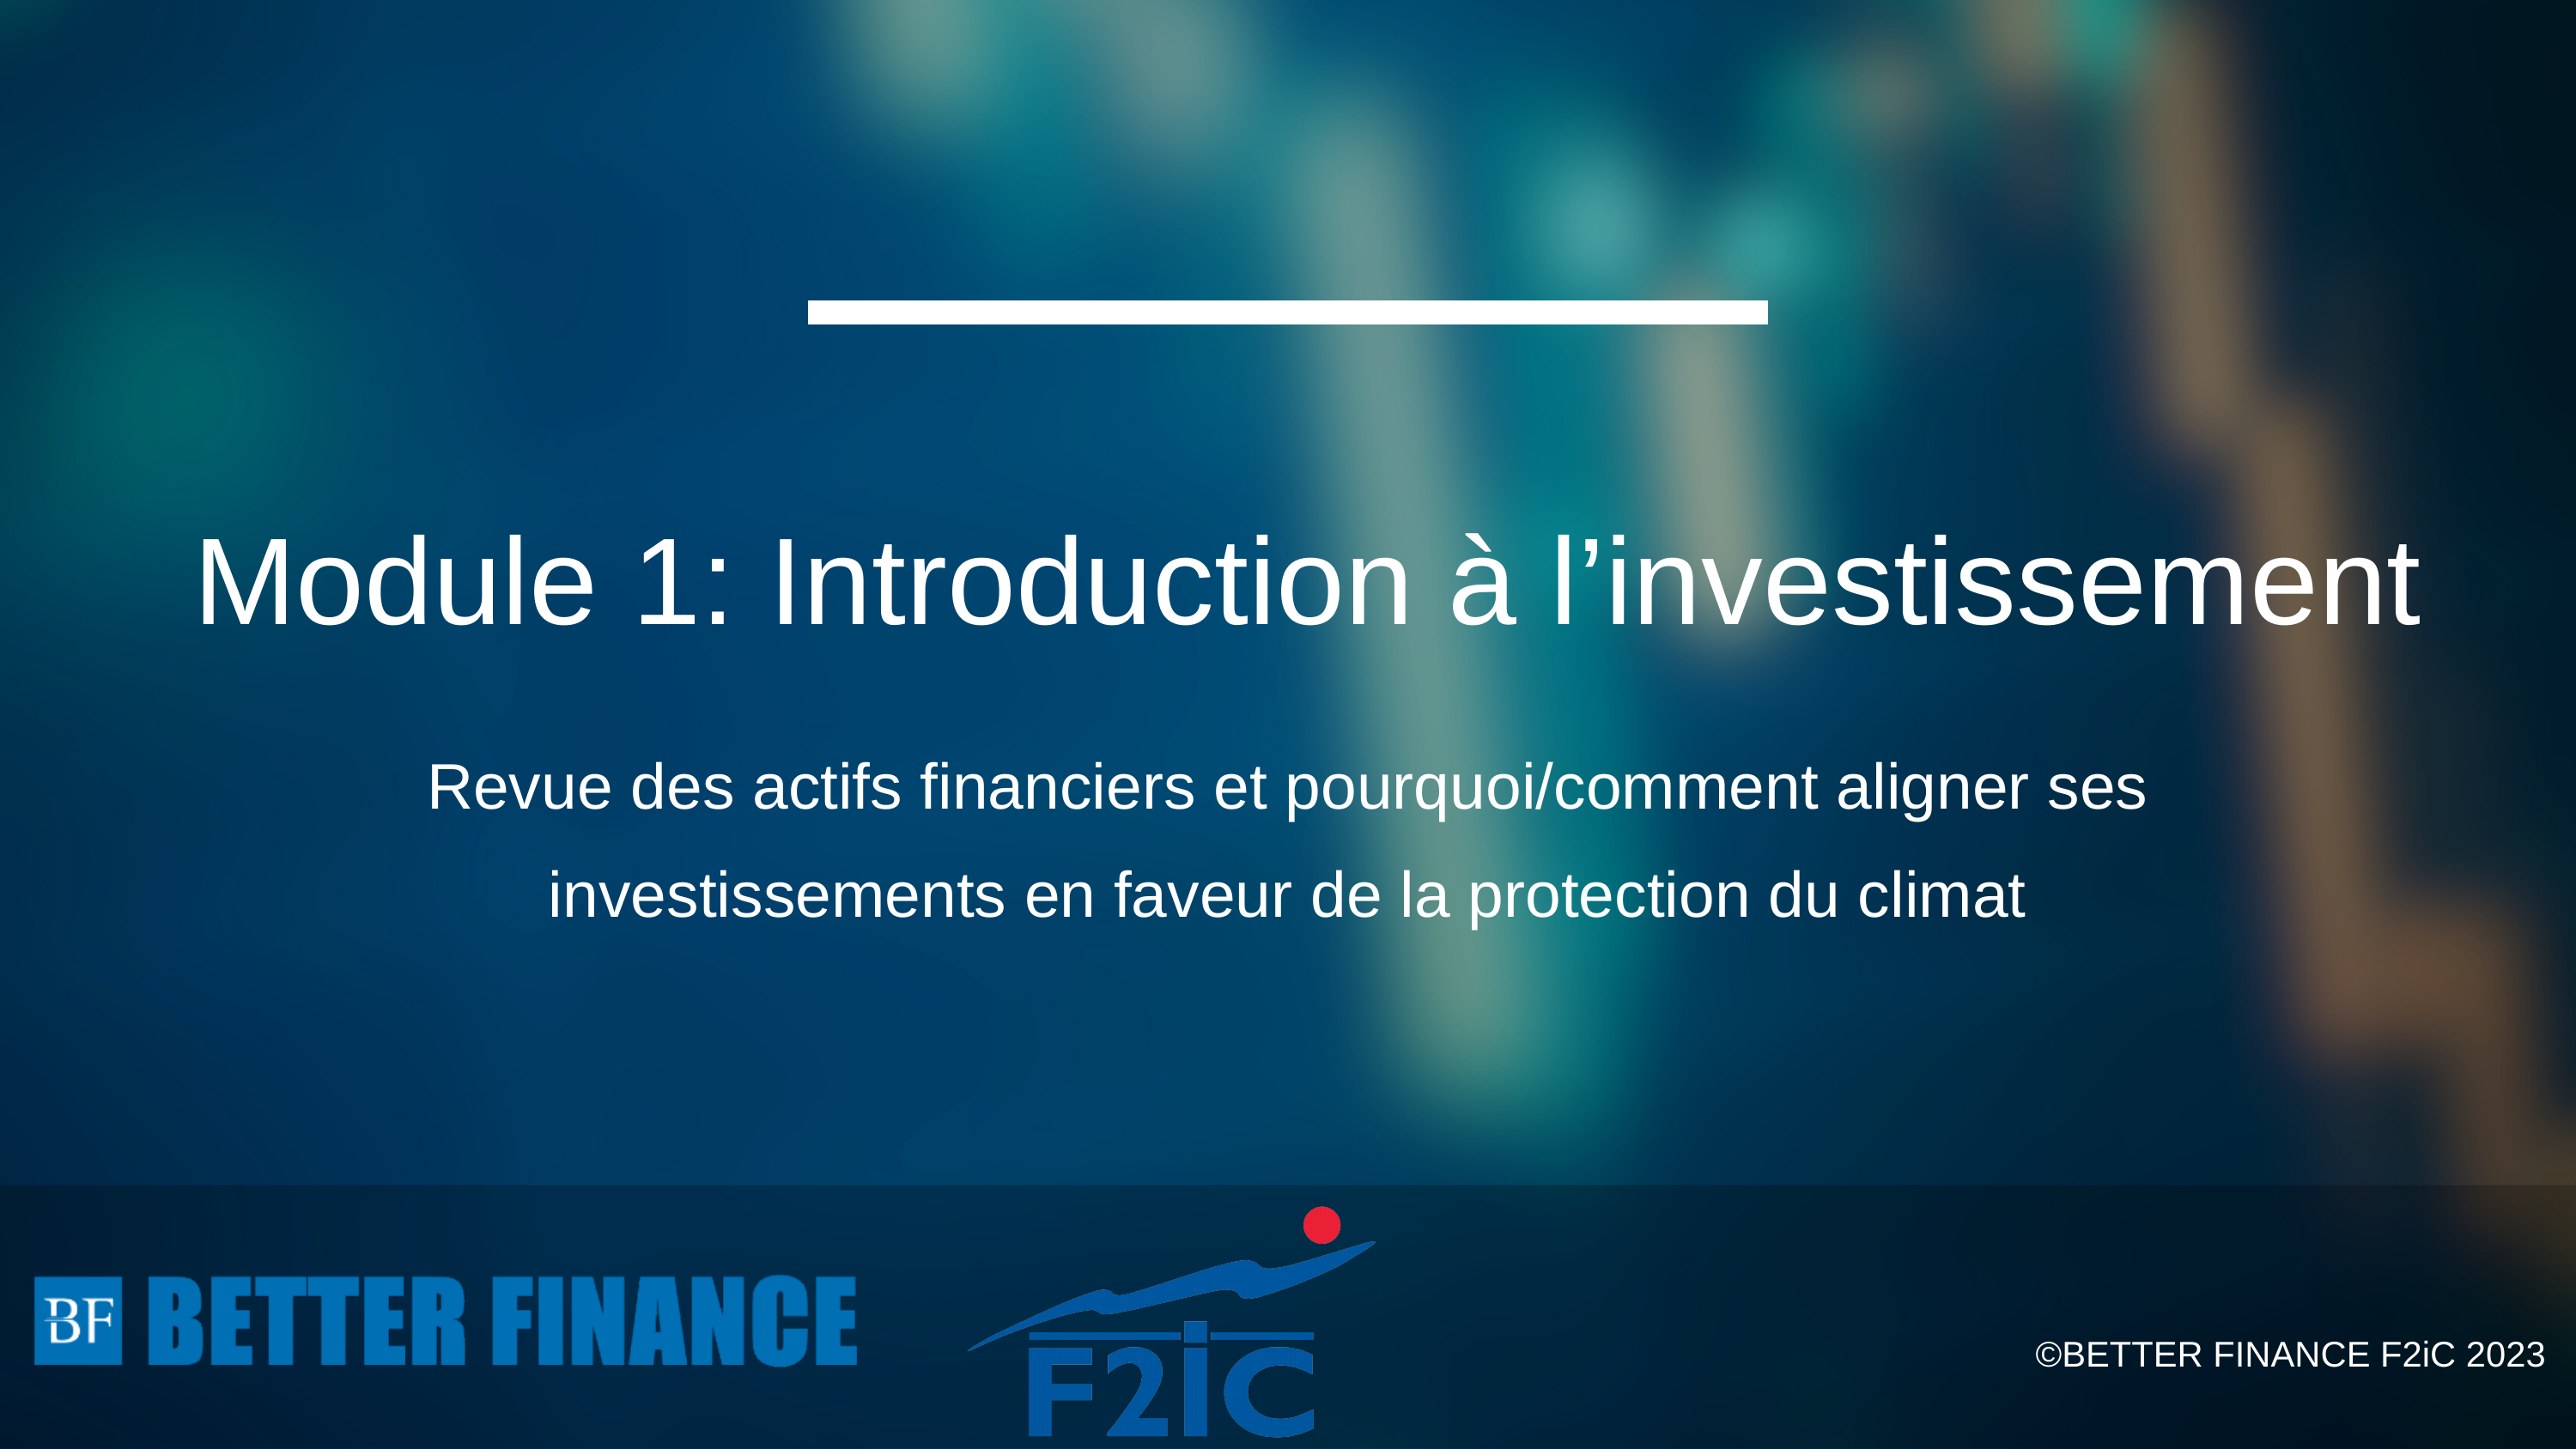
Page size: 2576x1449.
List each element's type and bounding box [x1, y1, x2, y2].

picture [940, 1187, 1394, 1449]
text_box [0, 0, 2576, 1449]
